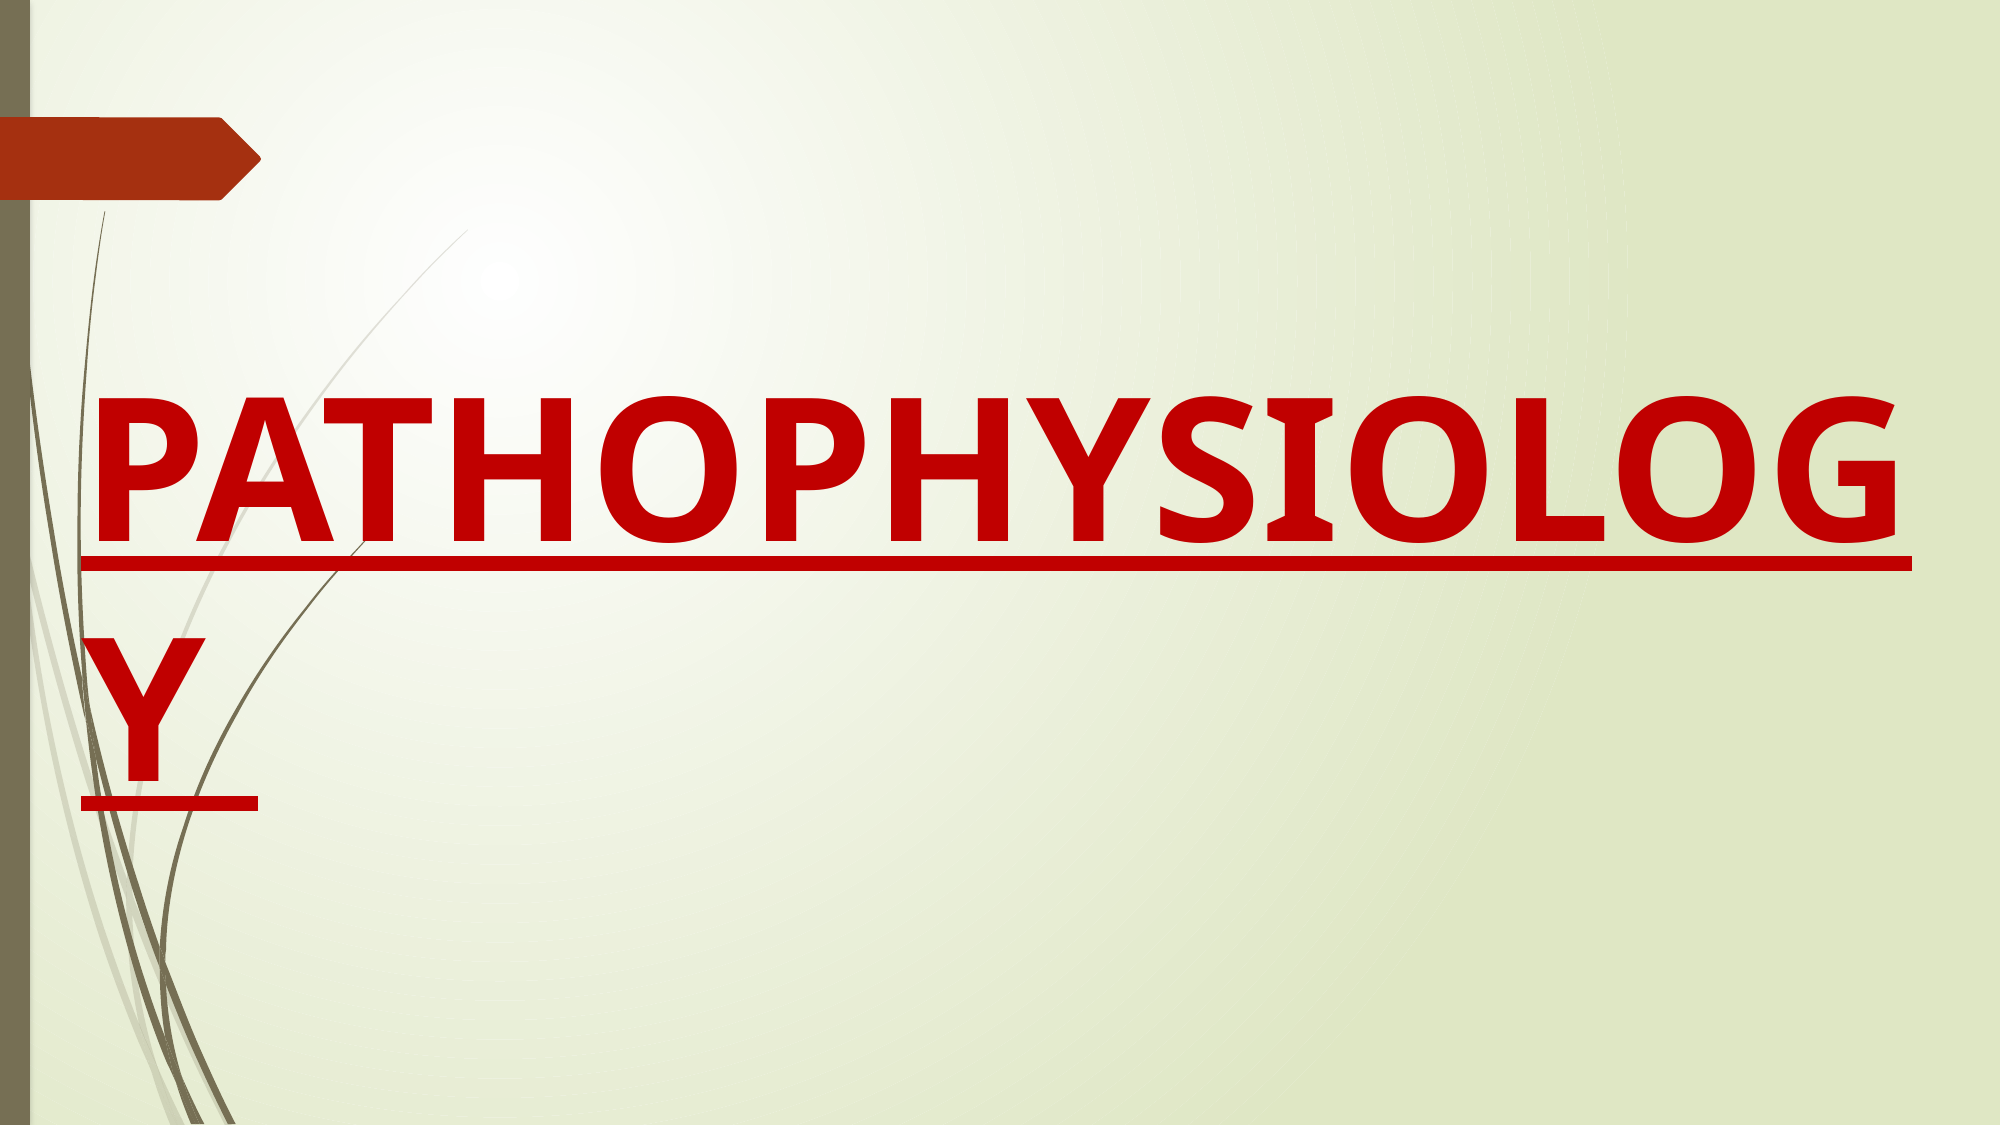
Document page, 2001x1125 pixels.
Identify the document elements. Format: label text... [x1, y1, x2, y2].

list PATHOPHYSIOLOGY [65, 333, 2000, 1125]
